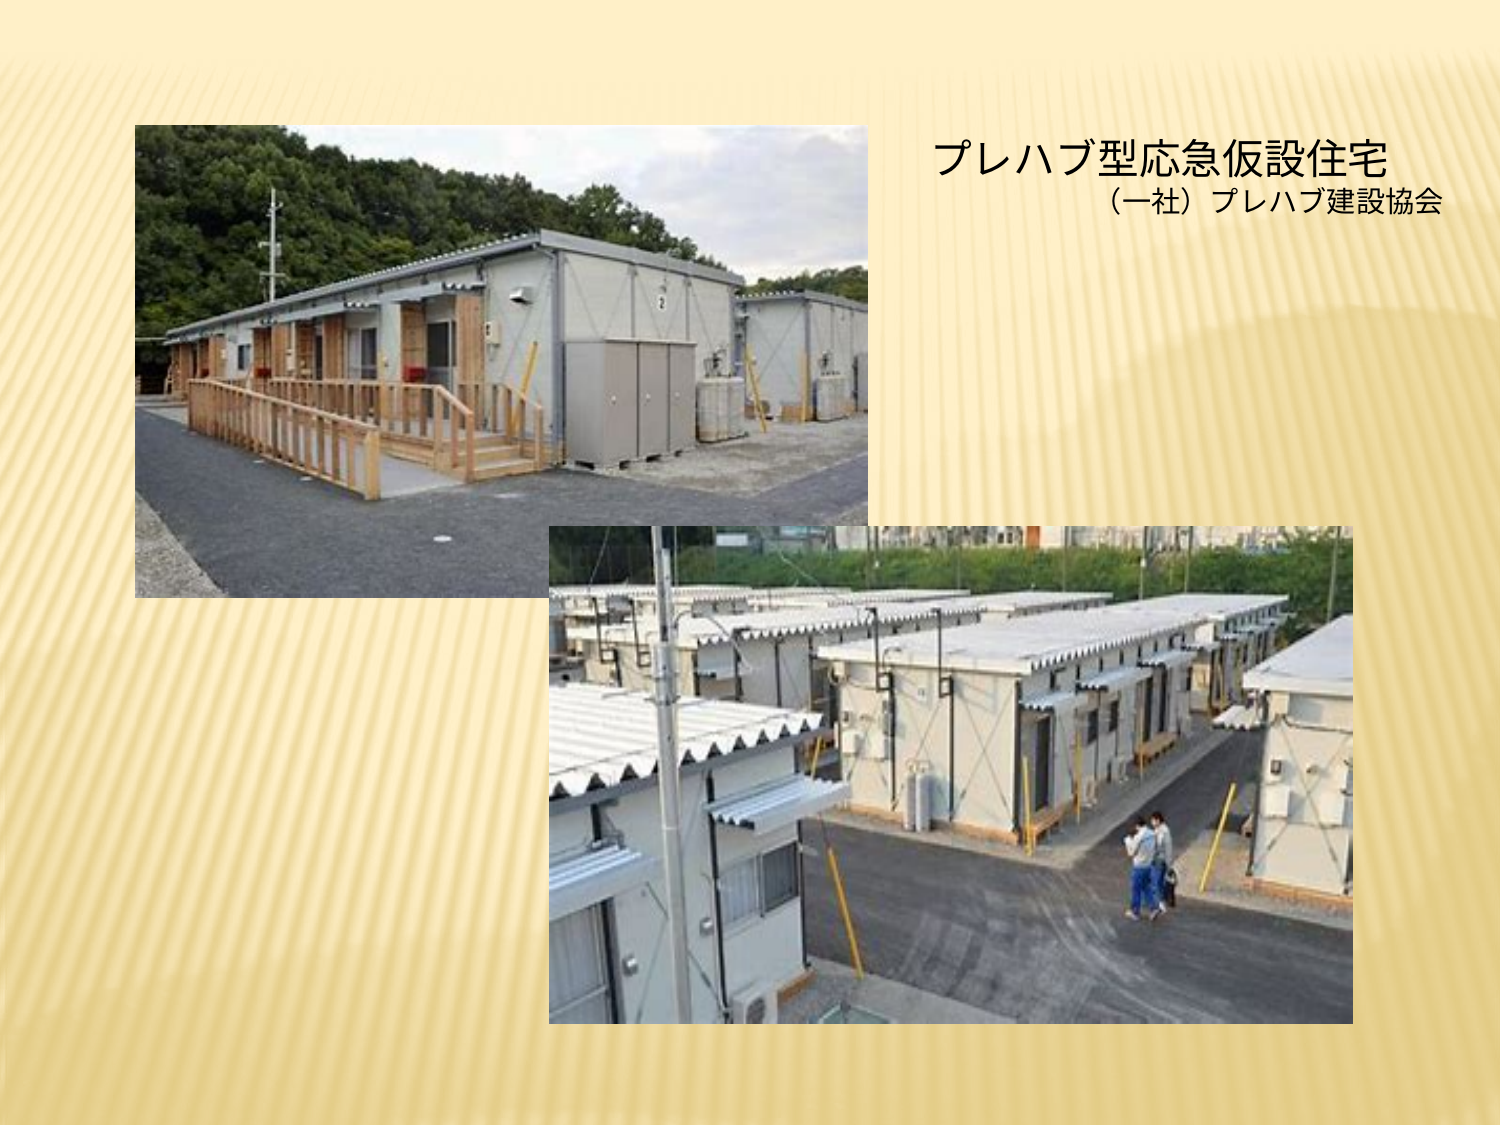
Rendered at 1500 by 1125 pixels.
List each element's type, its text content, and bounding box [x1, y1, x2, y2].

text_box プレハブ型応急仮設住宅 （一社）プレハブ建設協会 [915, 125, 1459, 226]
picture [135, 125, 1353, 1024]
